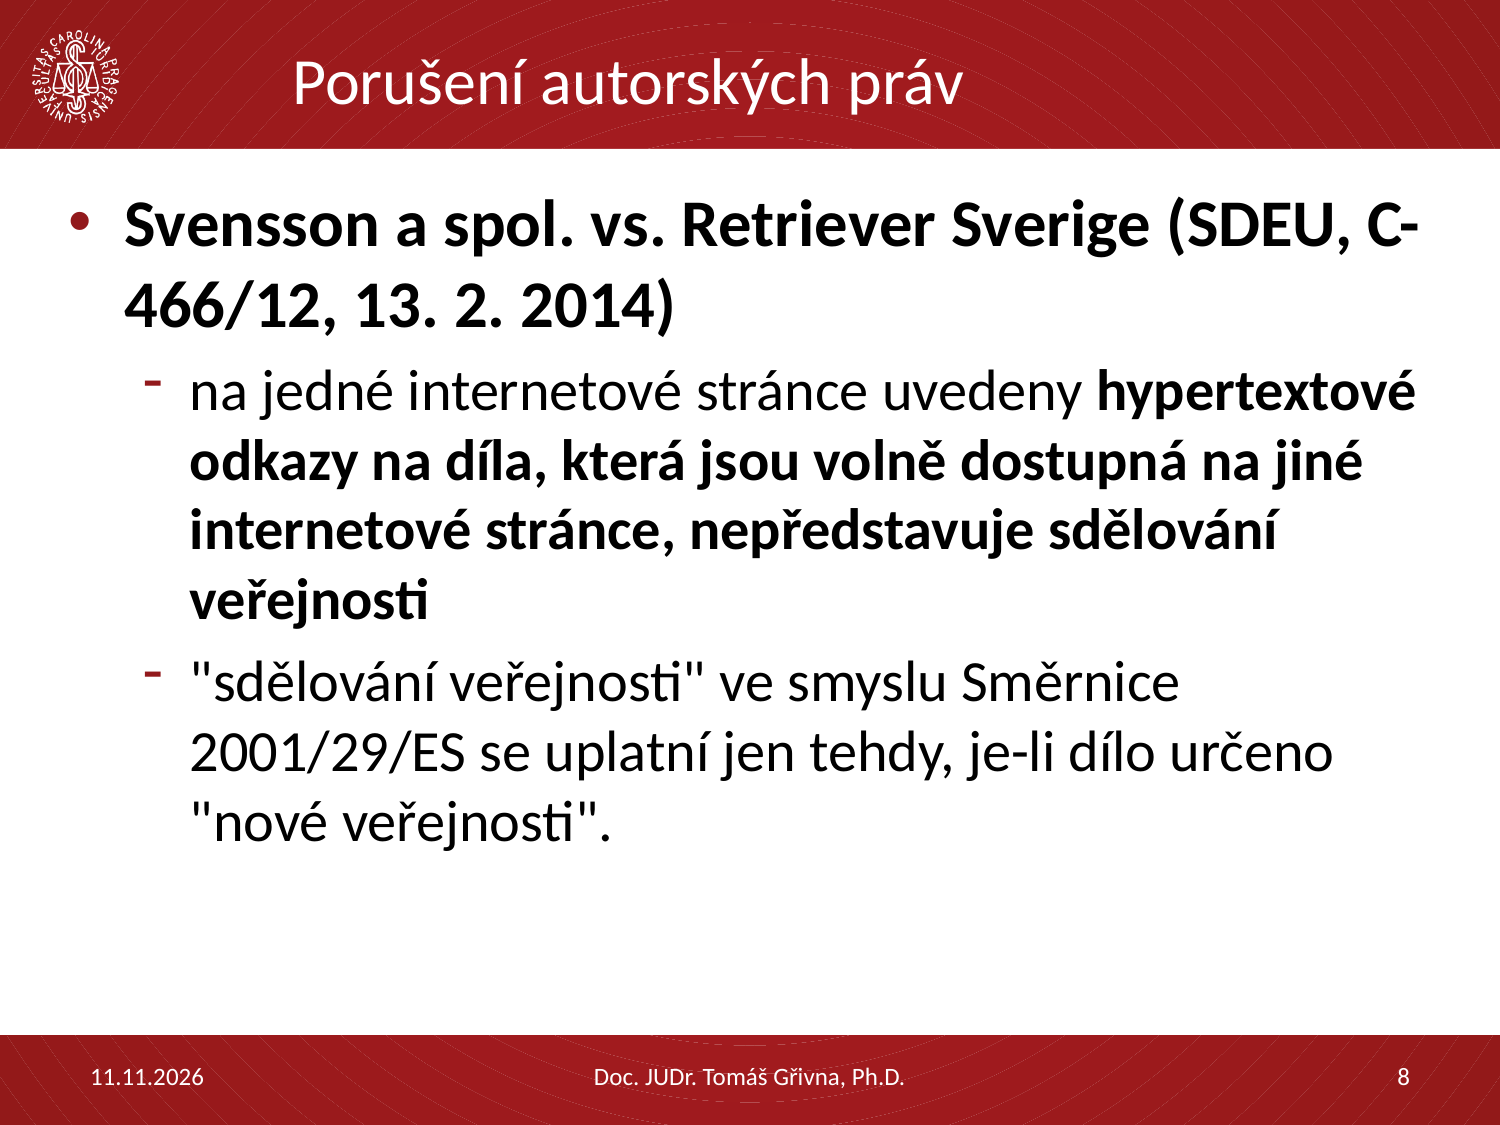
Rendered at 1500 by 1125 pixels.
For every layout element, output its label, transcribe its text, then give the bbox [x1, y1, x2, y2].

list Svensson a spol. vs. Retriever Sverige (SDEU, C-466/12, 13. 2. 2014) na jedné internetové stránce uvedeny hypertextové odkazy na díla, která jsou volně dostupná na jiné internetové stránce, nepředstavuje sdělování veřejnosti "sdělování veřejnosti" ve smyslu Směrnice 2001/29/ES se uplatní jen tehdy, je-li dílo určeno "nové veřejnosti". [53, 172, 1447, 1012]
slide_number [75, 1045, 425, 1106]
slide_number 8 [1074, 1045, 1425, 1106]
footer Doc. JUDr. Tomáš Gřivna, Ph.D. [512, 1045, 988, 1106]
title Porušení autorských práv [277, 30, 1447, 126]
picture [32, 30, 119, 123]
